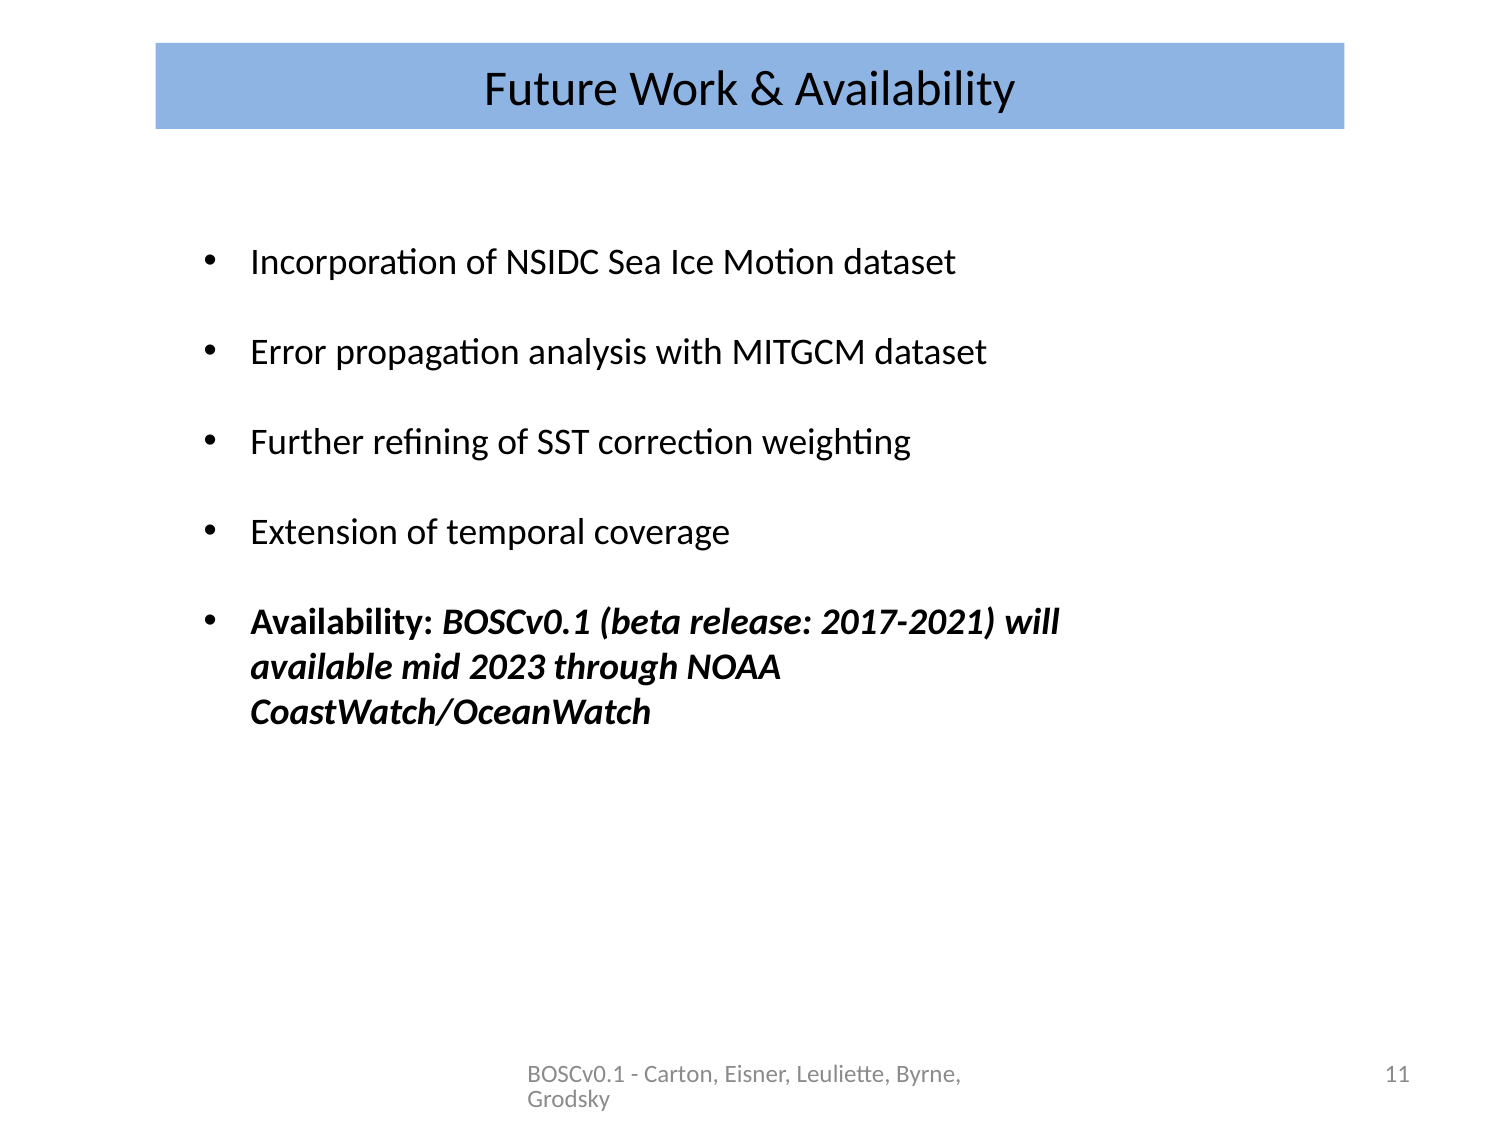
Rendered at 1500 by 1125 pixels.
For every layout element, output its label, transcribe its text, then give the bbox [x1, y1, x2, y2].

footer BOSCv0.1 - Carton, Eisner, Leuliette, Byrne, Grodsky [512, 1042, 988, 1103]
title Future Work & Availability [155, 42, 1345, 129]
slide_number 11 [1074, 1042, 1425, 1103]
text_box Incorporation of NSIDC Sea Ice Motion dataset Error propagation analysis with MITGCM dataset Further refining of SST correction weighting Extension of temporal coverage Availability: BOSCv0.1 (beta release: 2017-2021) will available mid 2023 through NOAA CoastWatch/OceanWatch [188, 229, 1117, 739]
